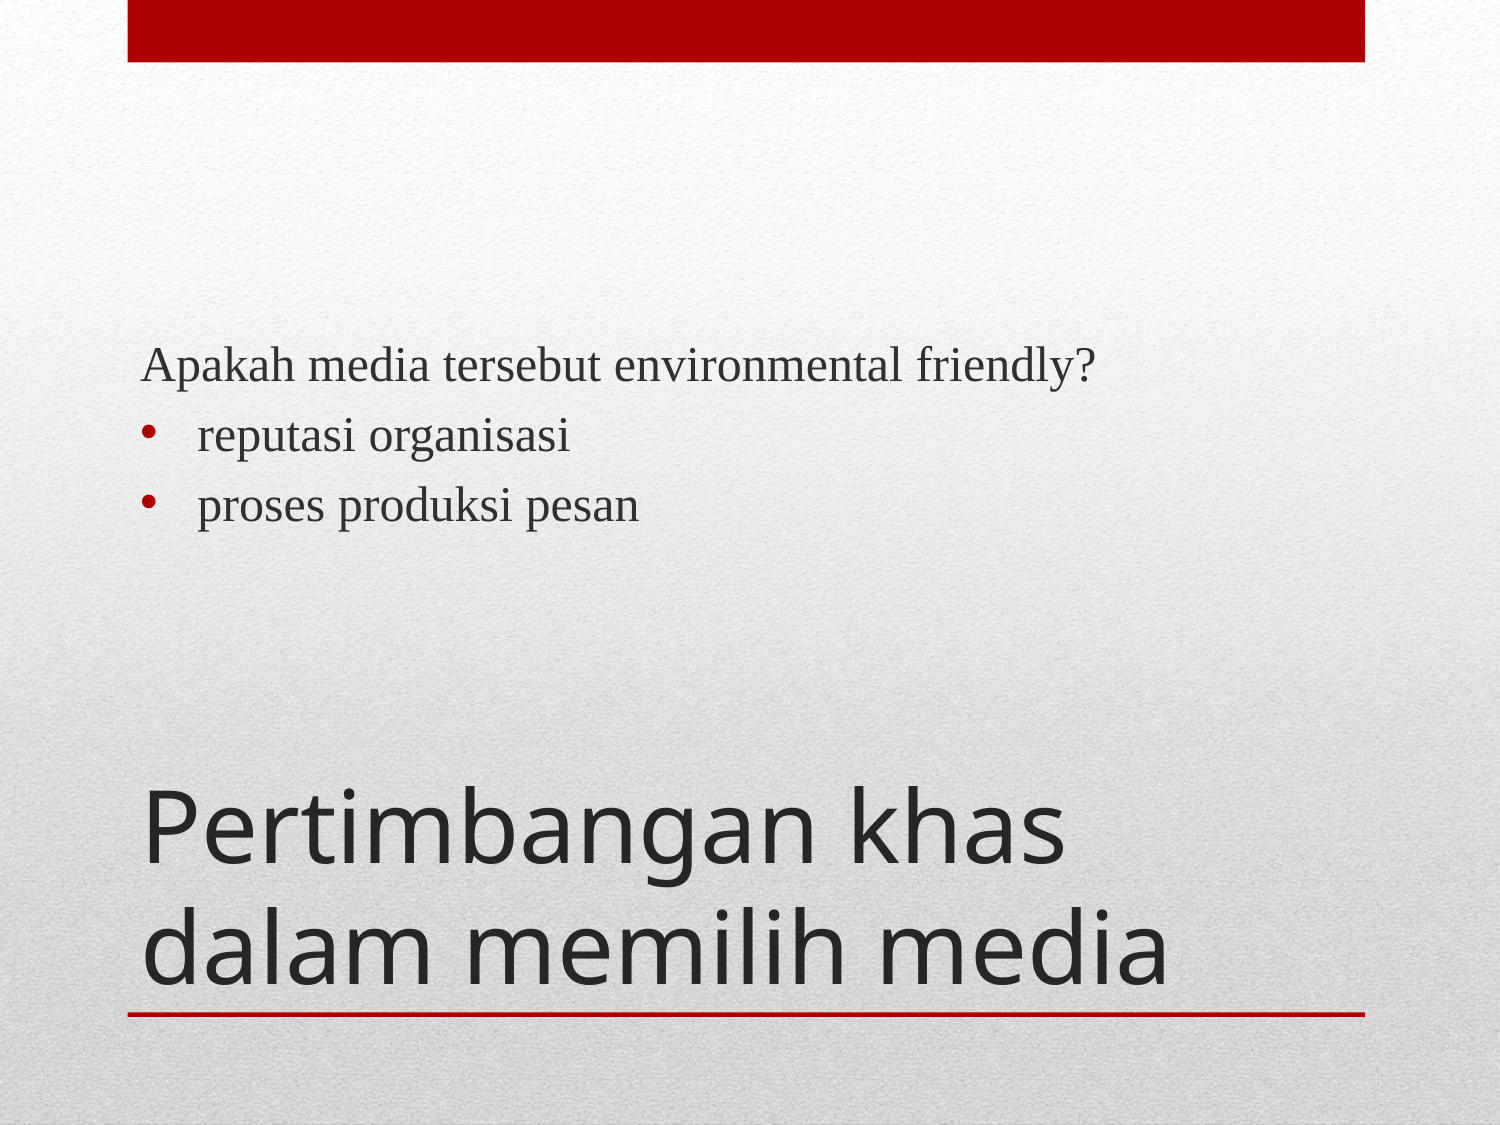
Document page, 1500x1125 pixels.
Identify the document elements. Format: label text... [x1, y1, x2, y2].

list Apakah media tersebut environmental friendly? reputasi organisasi proses produksi pesan [125, 112, 1363, 750]
title Pertimbangan khas dalam memilih media [125, 750, 1238, 1013]
